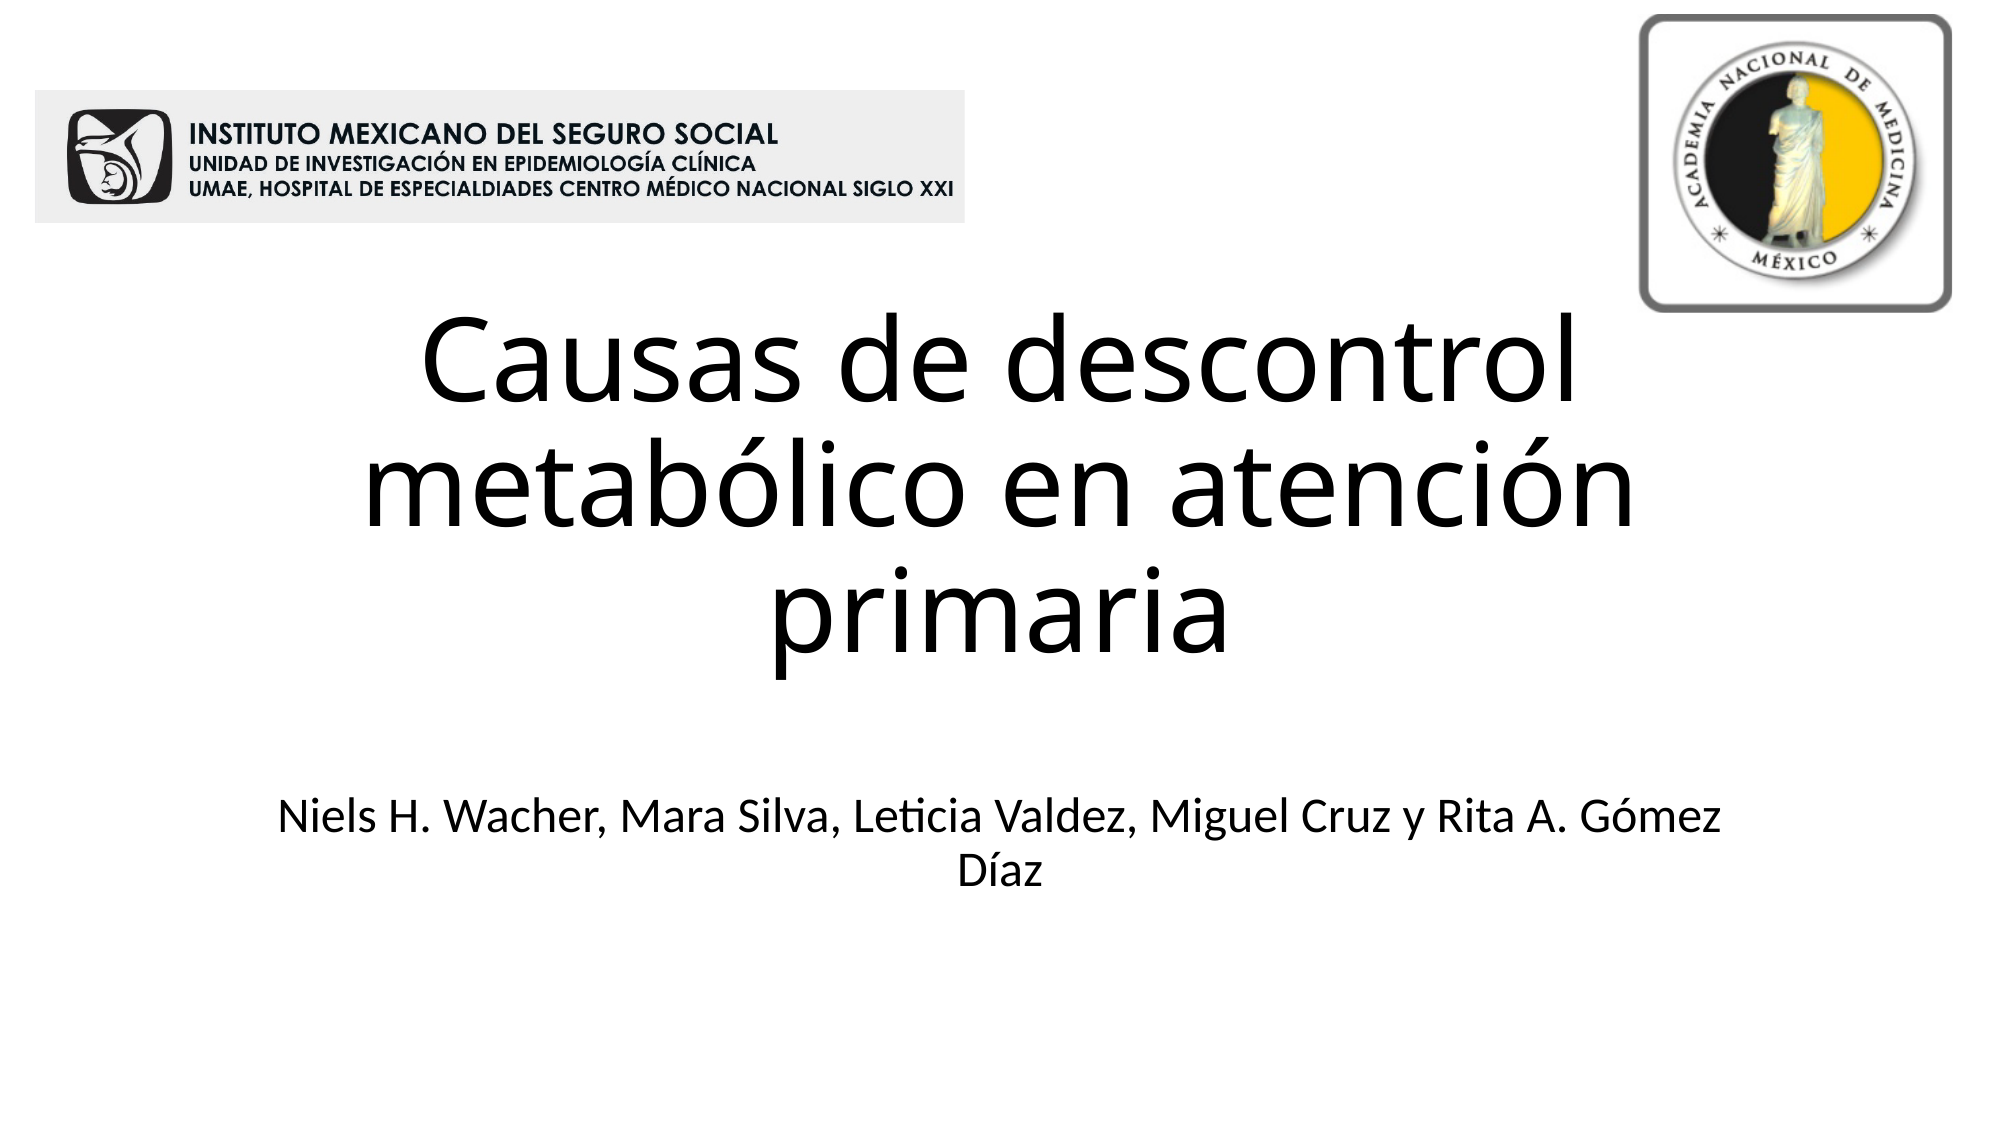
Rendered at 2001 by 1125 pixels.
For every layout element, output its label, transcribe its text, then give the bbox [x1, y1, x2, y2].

picture [1637, 14, 1953, 313]
subtitle Niels H. Wacher, Mara Silva, Leticia Valdez, Miguel Cruz y Rita A. Gómez Díaz [249, 781, 1750, 1054]
picture [34, 90, 965, 223]
title Causas de descontrol metabólico en atención primaria [249, 293, 1750, 685]
